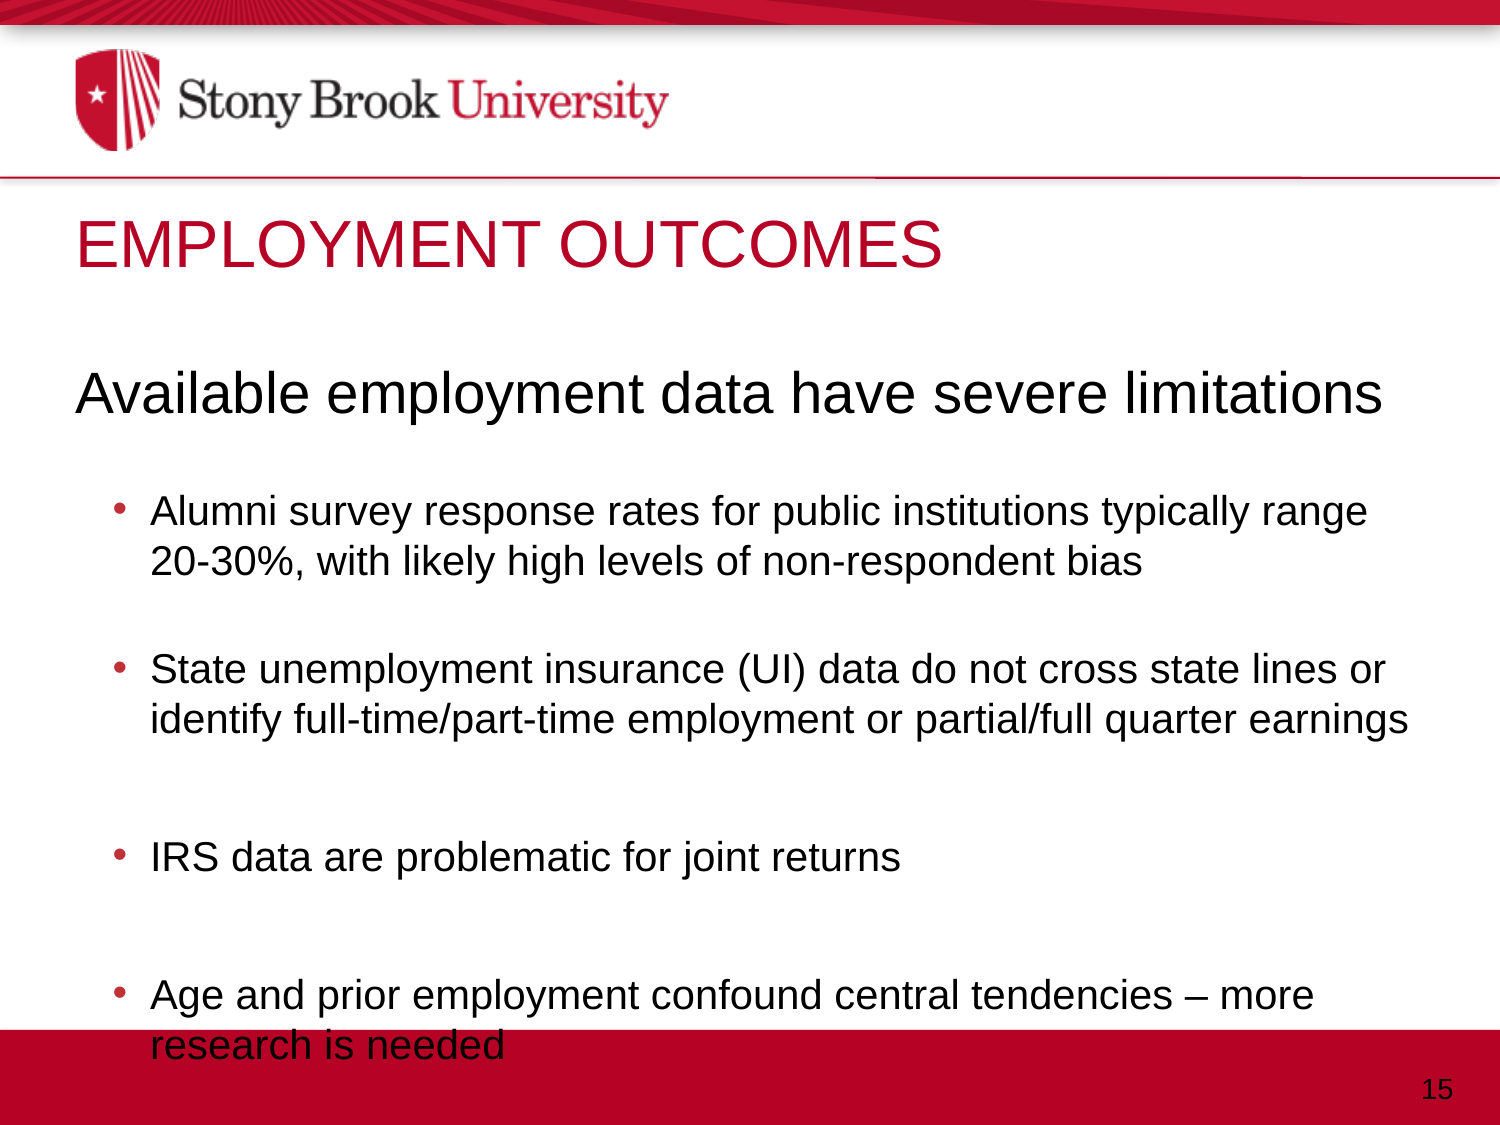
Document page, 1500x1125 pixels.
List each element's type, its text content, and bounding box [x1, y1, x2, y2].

list Employment outcomes [75, 192, 1425, 324]
list Available employment data have severe limitations Alumni survey response rates for public institutions typically range 20-30%, with likely high levels of non-respondent bias State unemployment insurance (UI) data do not cross state lines or identify full-time/part-time employment or partial/full quarter earnings IRS data are problematic for joint returns Age and prior employment confound central tendencies – more research is needed [75, 354, 1425, 1013]
picture [0, 0, 1500, 25]
